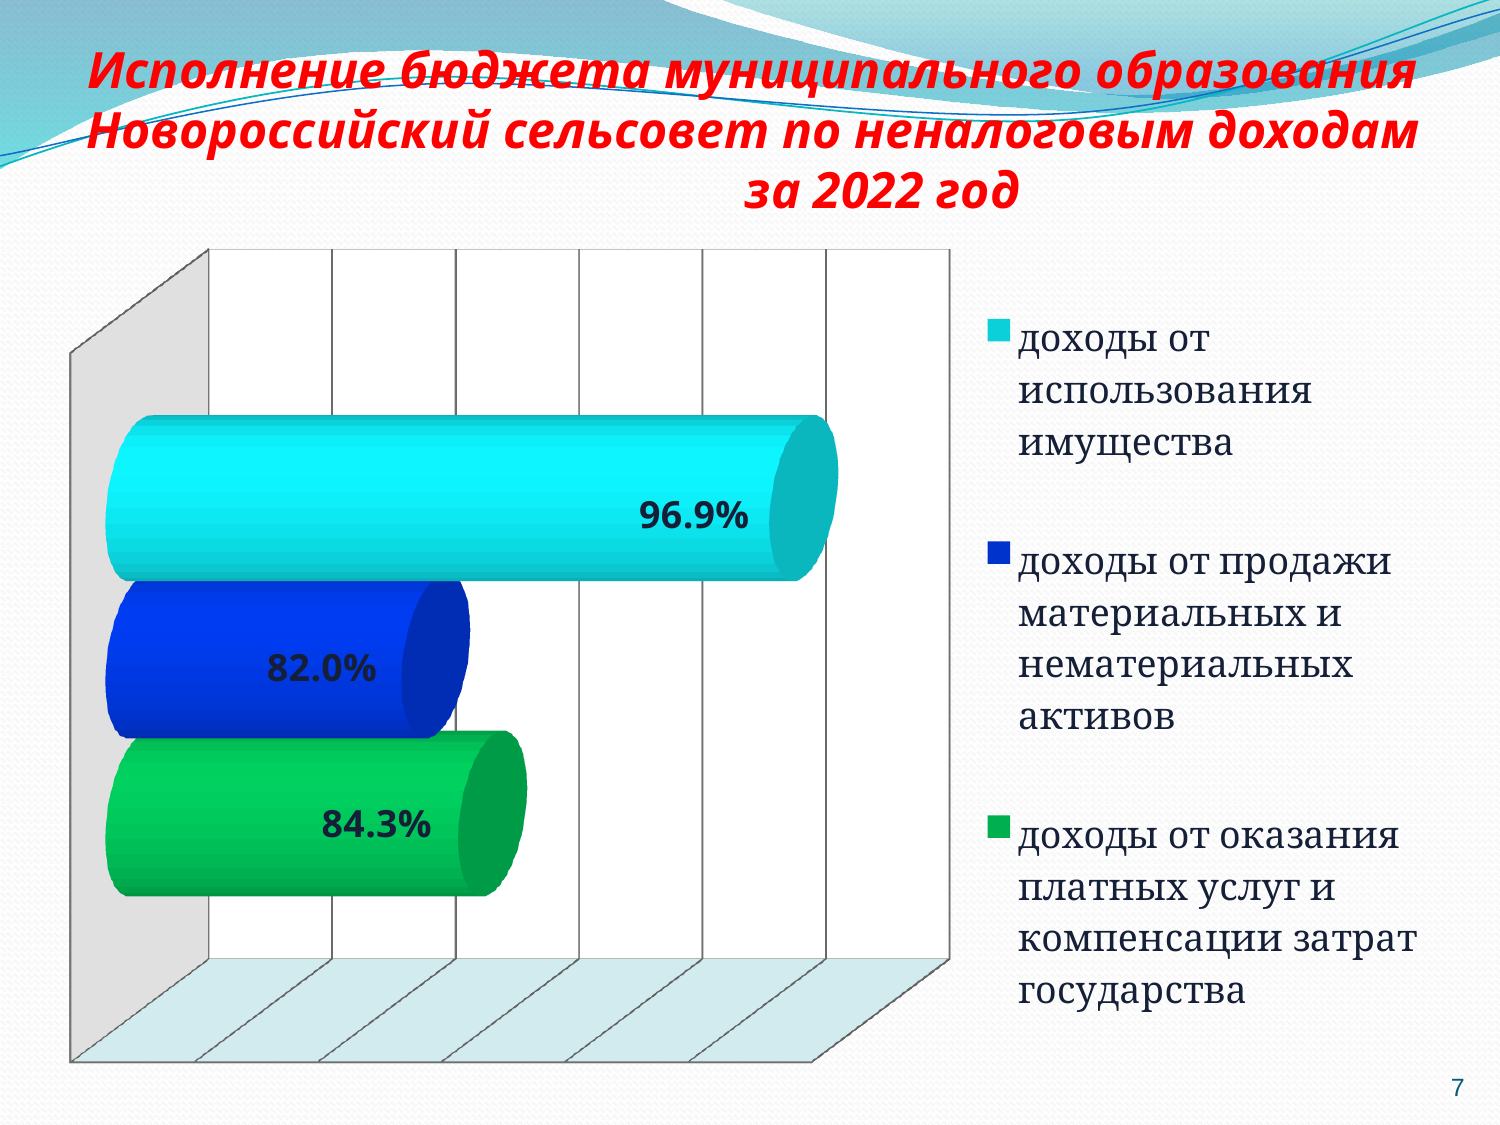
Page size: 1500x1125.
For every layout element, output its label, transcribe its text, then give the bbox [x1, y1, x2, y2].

chart [41, 228, 1448, 1083]
slide_number 7 [1145, 1059, 1465, 1102]
text_box Исполнение бюджета муниципального образования Новороссийский сельсовет по неналоговым доходам за 2022 год [67, 30, 1438, 226]
